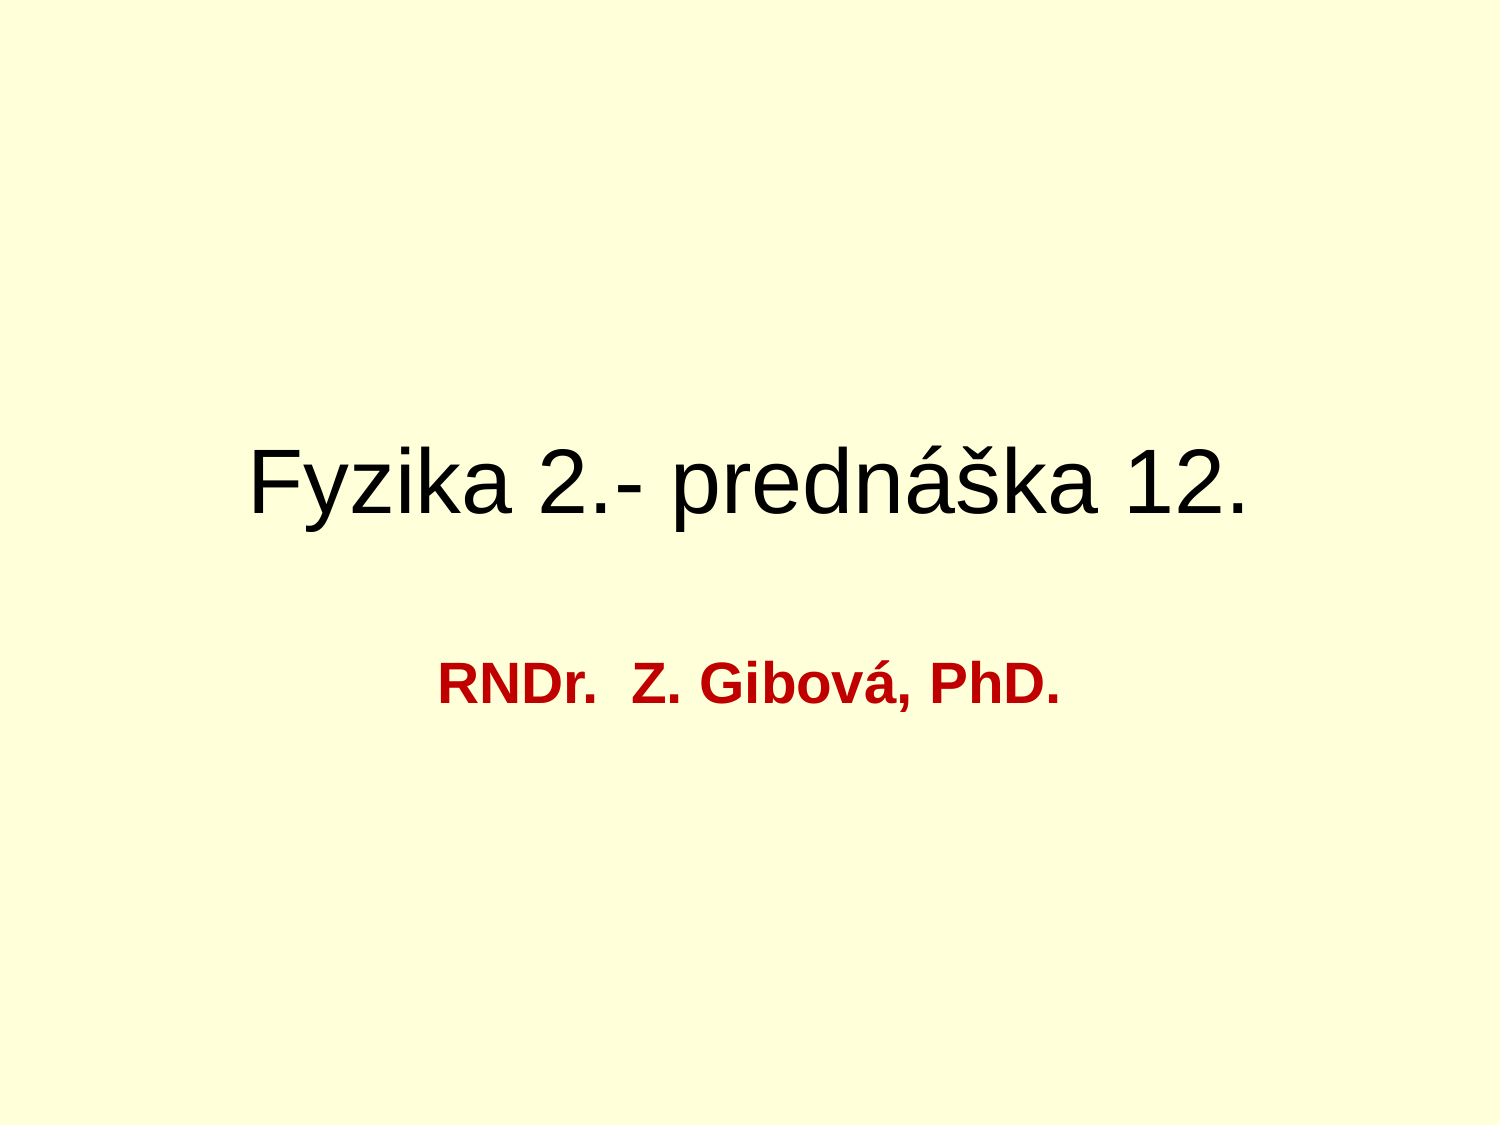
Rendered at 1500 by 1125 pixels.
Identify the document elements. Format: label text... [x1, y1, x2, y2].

subtitle RNDr. Z. Gibová, PhD. [225, 637, 1275, 925]
title Fyzika 2.- prednáška 12. [112, 356, 1388, 598]
